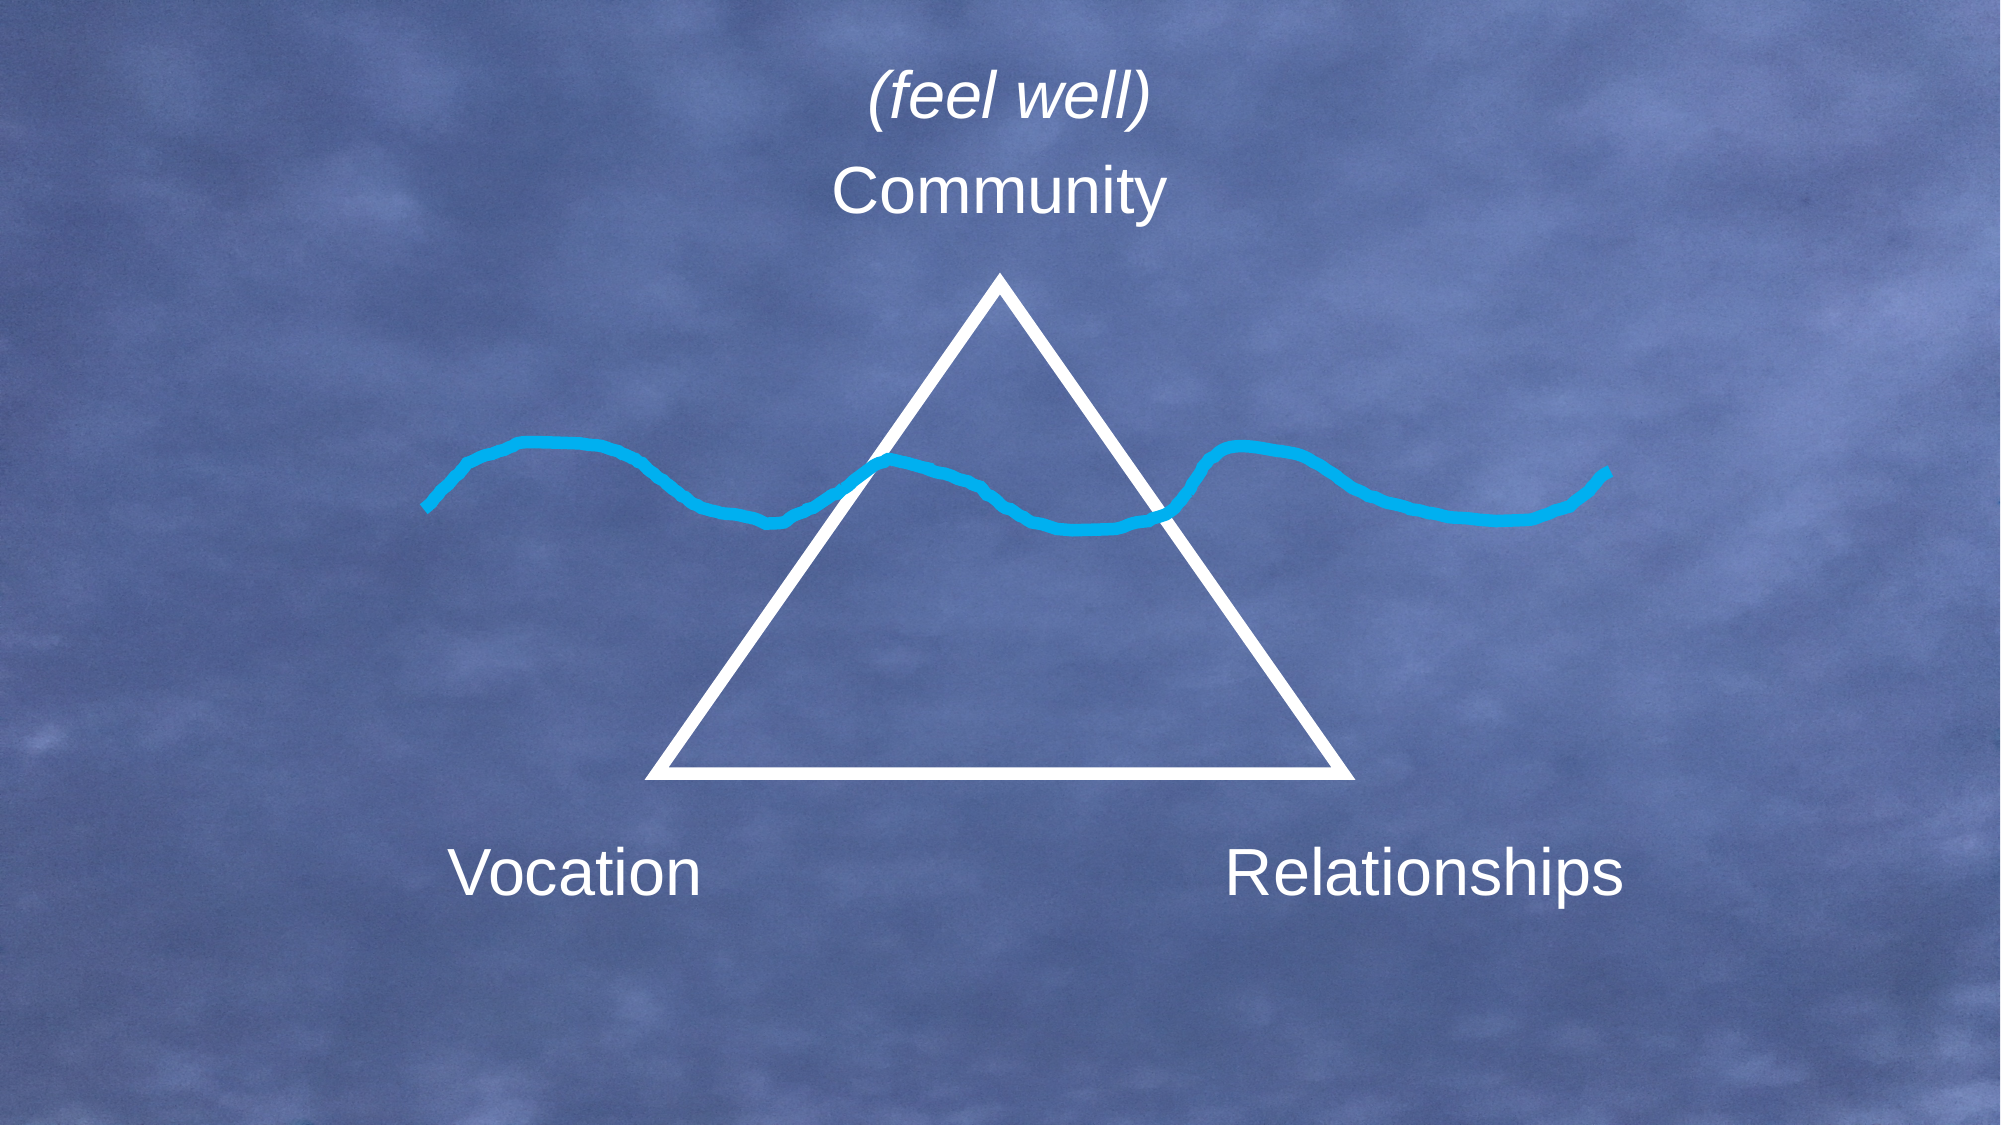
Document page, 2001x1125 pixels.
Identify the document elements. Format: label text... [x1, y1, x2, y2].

picture [0, 0, 2001, 1125]
text_box Relationships [1148, 821, 1702, 917]
text_box Community [723, 139, 1277, 235]
text_box [870, 281, 1144, 491]
text_box [423, 441, 1611, 532]
text_box (feel well) [802, 44, 1218, 140]
text_box [654, 492, 1346, 775]
text_box Vocation [298, 821, 852, 917]
